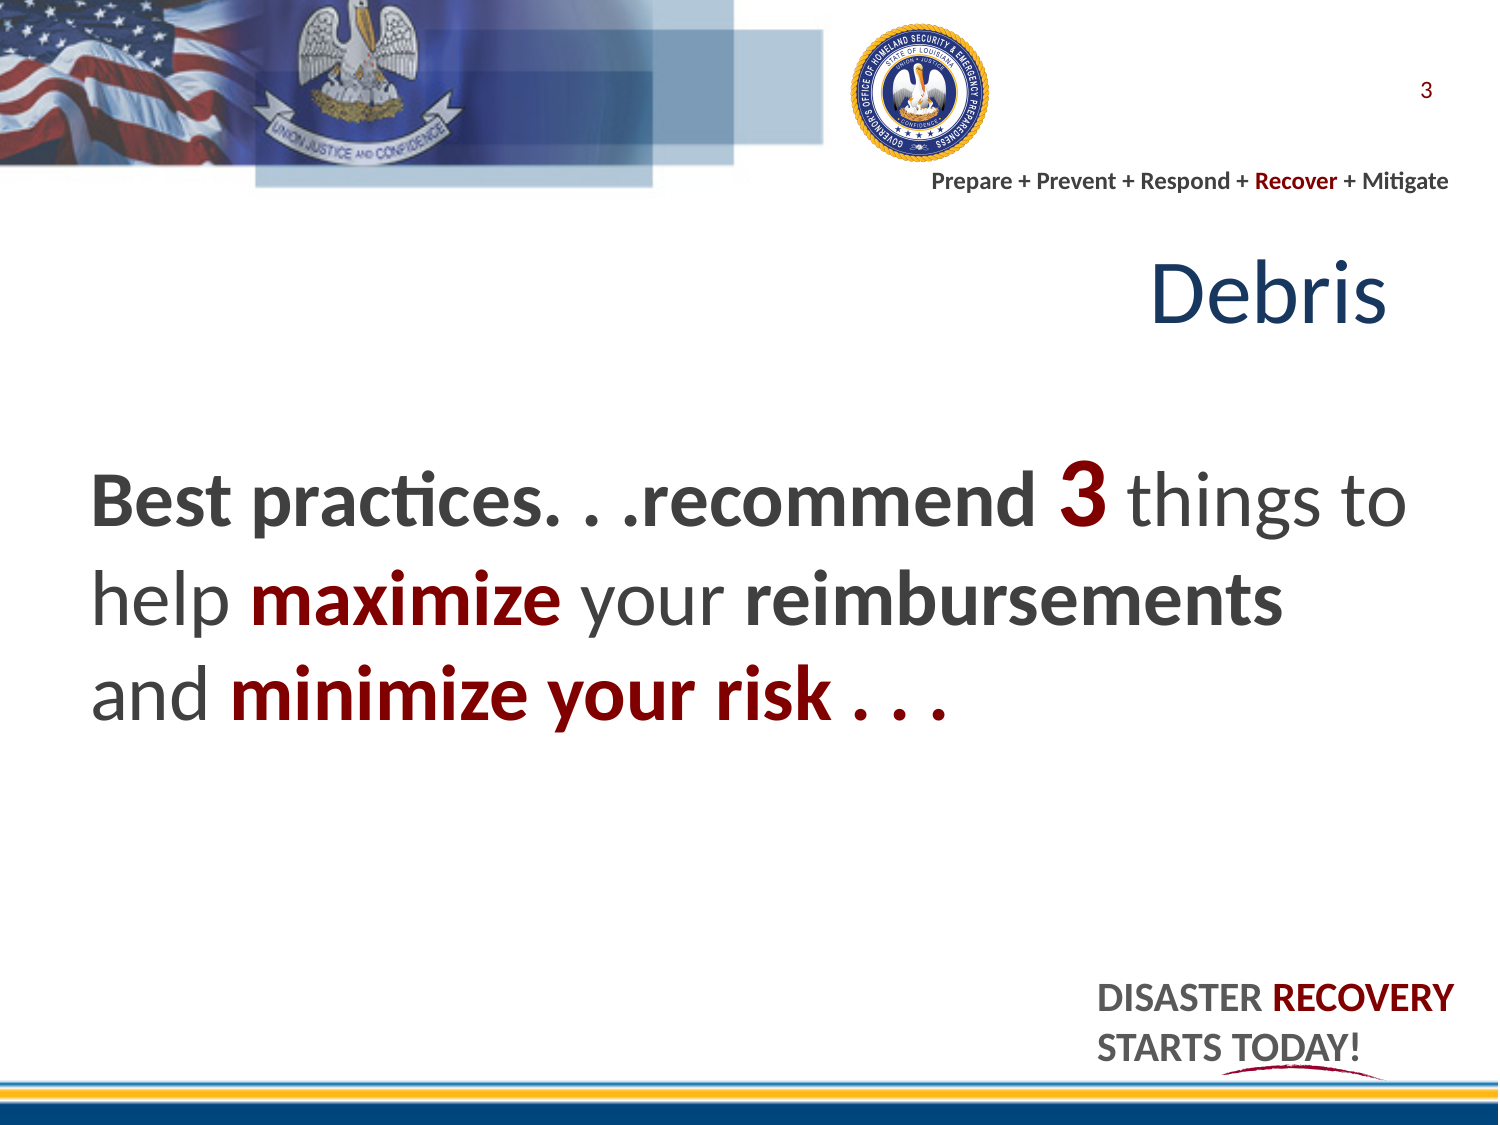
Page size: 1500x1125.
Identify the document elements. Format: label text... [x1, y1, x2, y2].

picture [0, 0, 1498, 1125]
title Debris [75, 212, 1425, 361]
slide_number 3 [845, 31, 1448, 147]
list Best practices. . .recommend 3 things to help maximize your reimbursements and minimize your risk . . . [75, 418, 1425, 981]
